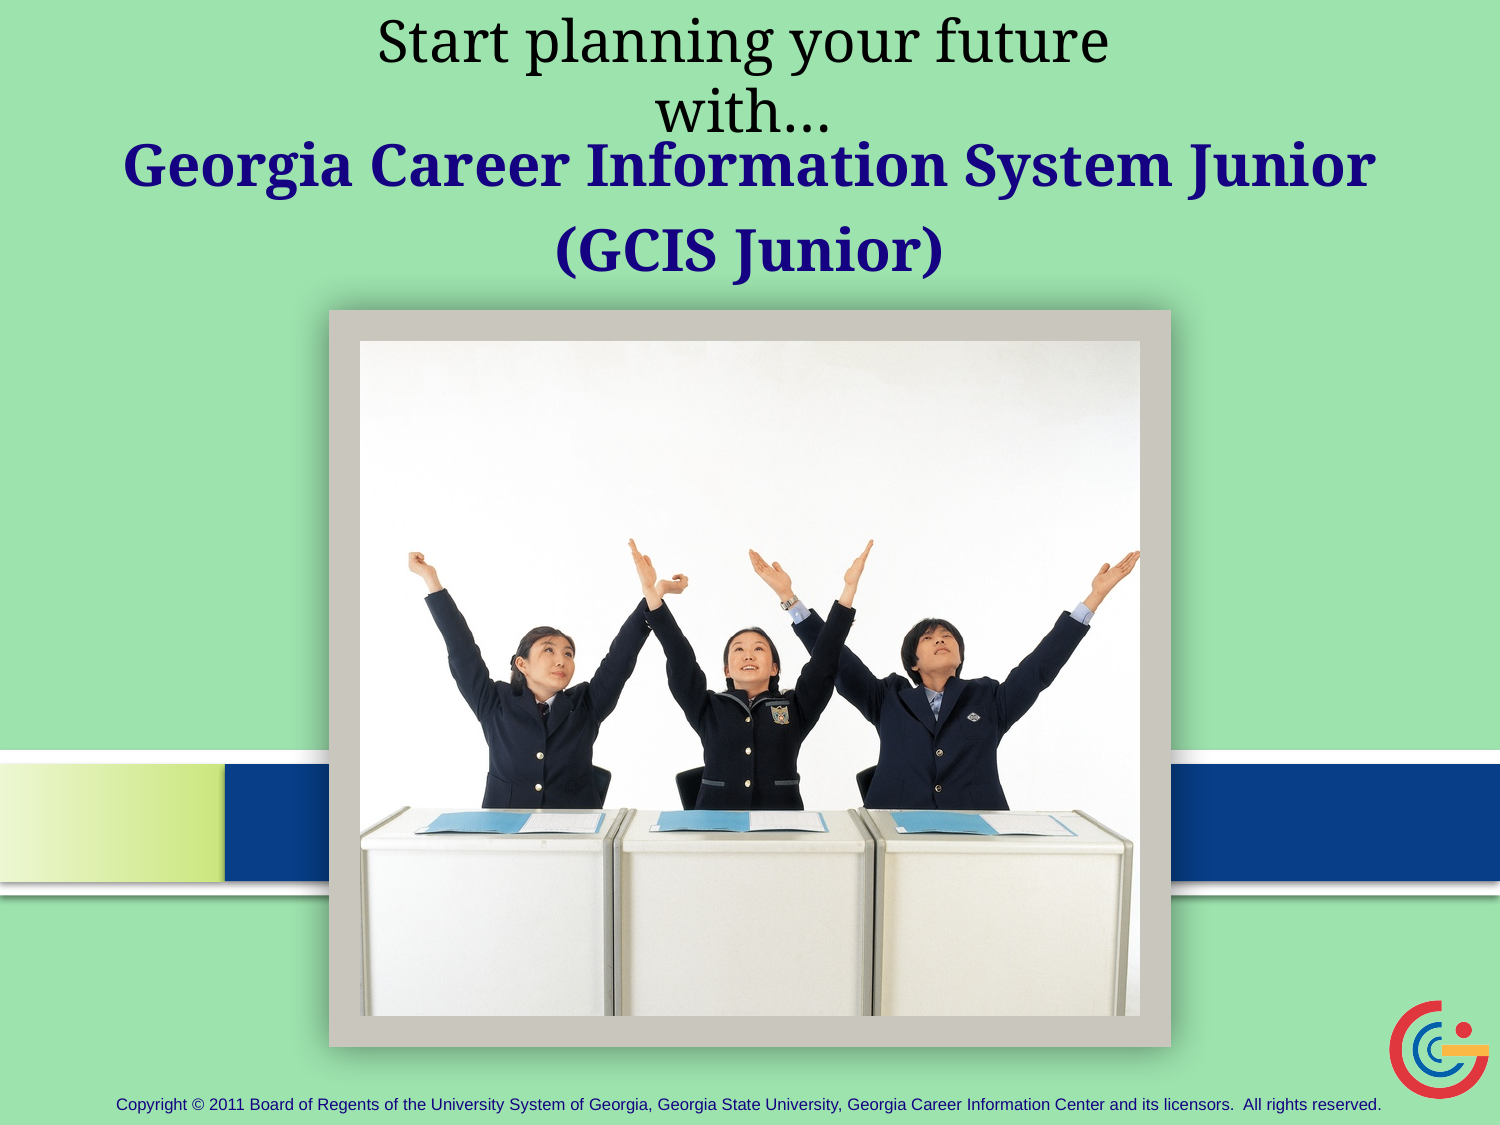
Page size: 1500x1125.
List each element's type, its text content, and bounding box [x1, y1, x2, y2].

picture [359, 340, 1141, 1017]
picture [1388, 974, 1490, 1125]
text_box Copyright © 2011 Board of Regents of the University System of Georgia, Georgia State University, Georgia Career Information Center and its licensors. All rights reserved. [24, 1087, 1382, 1121]
list Georgia Career Information System Junior (GCIS Junior) [71, 121, 1429, 254]
title Start planning your future with… [294, 28, 1194, 121]
